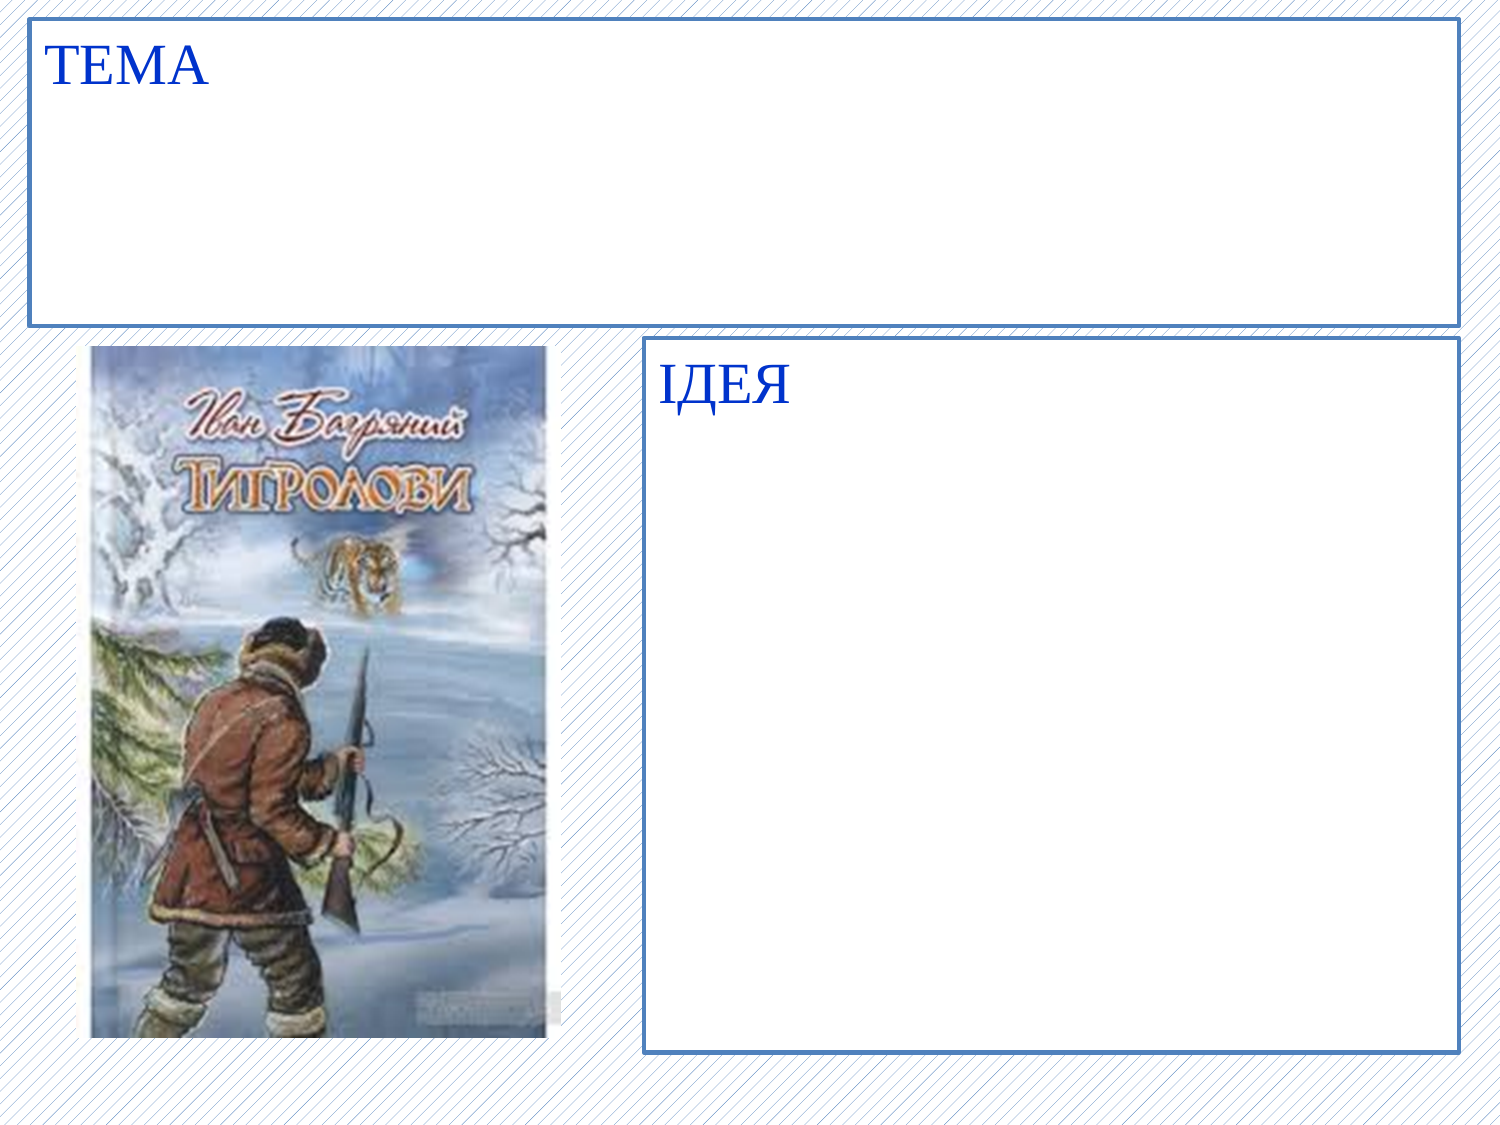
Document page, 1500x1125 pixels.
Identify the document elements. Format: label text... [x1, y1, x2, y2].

picture [76, 346, 561, 1038]
list ТЕМА [27, 17, 1461, 328]
text_box ІДЕЯ [642, 336, 1461, 1055]
